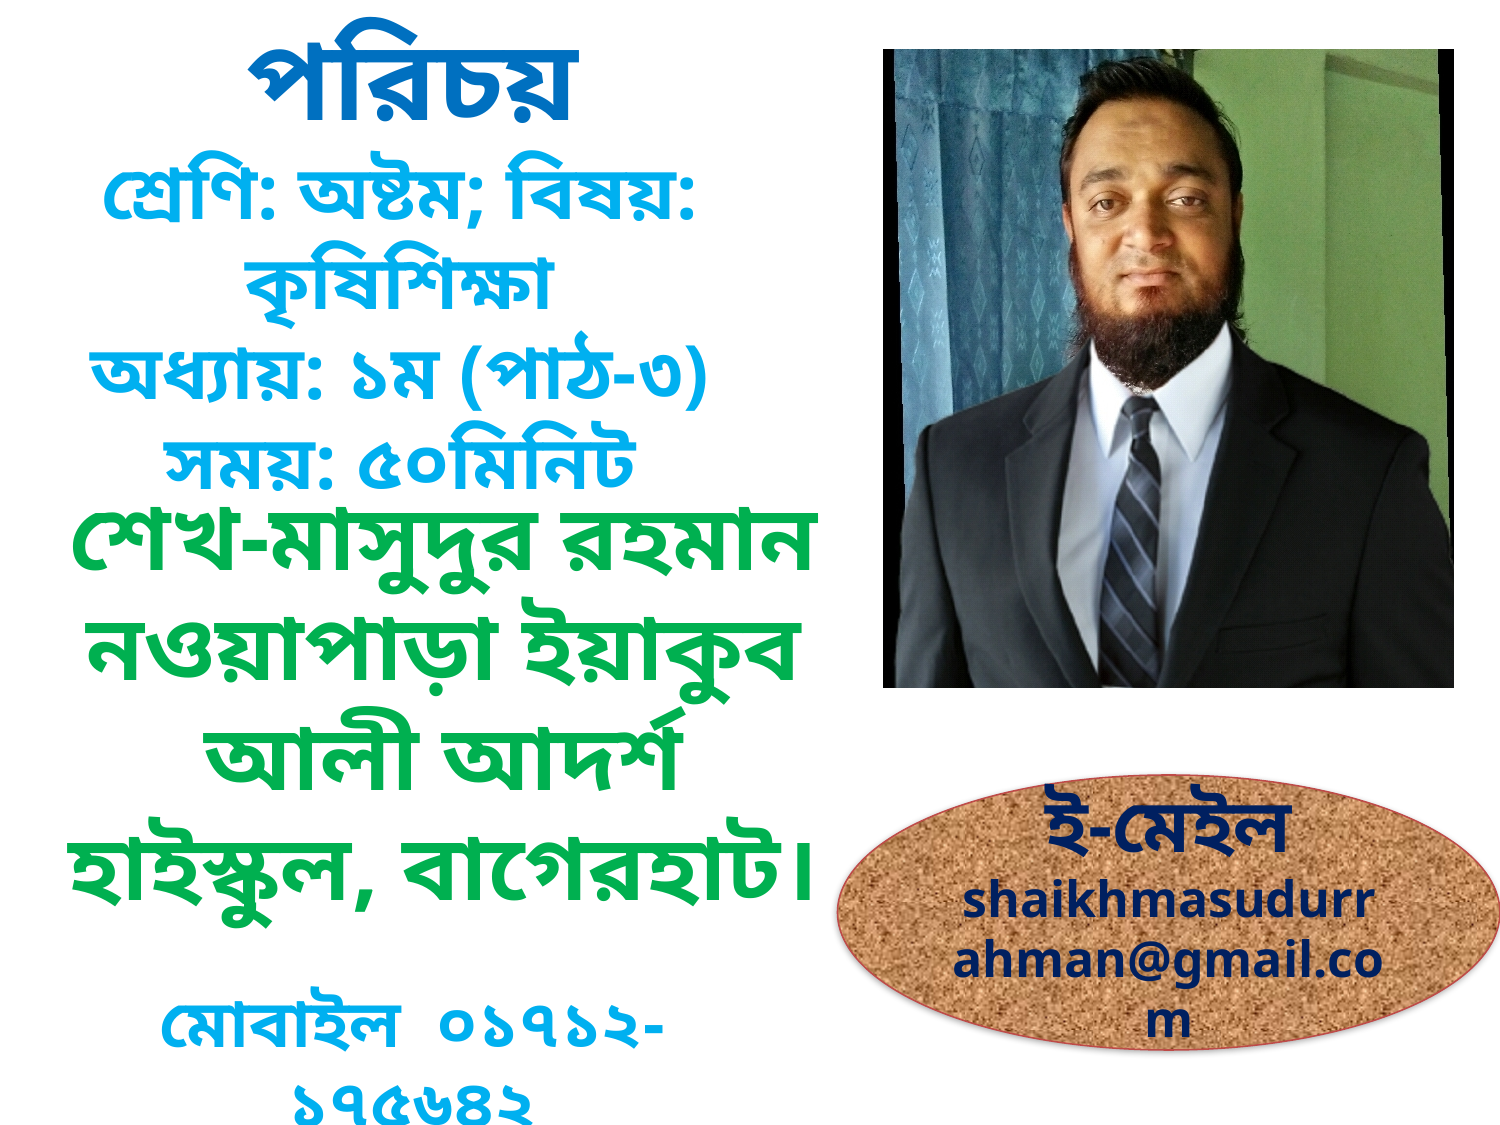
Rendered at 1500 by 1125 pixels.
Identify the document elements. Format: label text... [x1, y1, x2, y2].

text_box শ্রেণি: অষ্টম; বিষয়: কৃষিশিক্ষা অধ্যায়: ১ম (পাঠ-৩) সময়: ৫০মিনিট [37, 137, 763, 513]
text_box শেখ-মাসুদুর রহমান নওয়াপাড়া ইয়াকুব আলী আদর্শ হাইস্কুল, বাগেরহাট। [37, 471, 850, 927]
text_box ই-মেইল shaikhmasudurrahman@gmail.com [838, 774, 1500, 1051]
picture [883, 49, 1455, 688]
text_box মোবাইল ০১৭১২-১৭৫৬৪২ [99, 973, 725, 1125]
text_box পরিচয় [137, 0, 688, 137]
